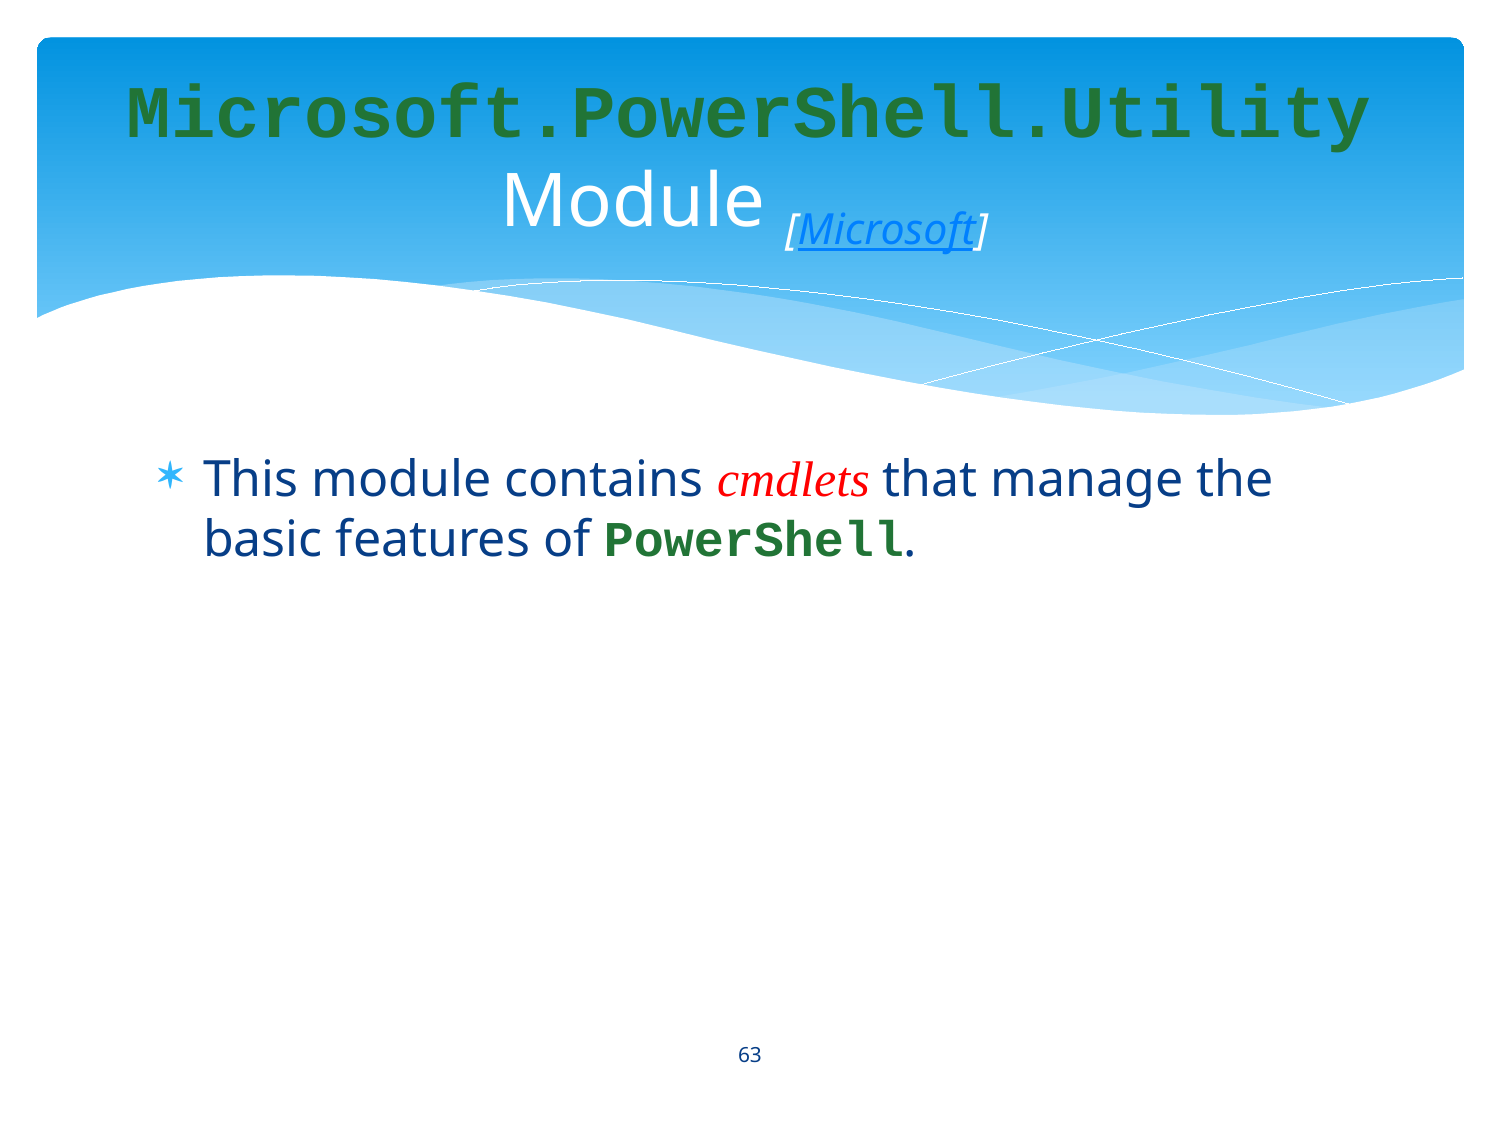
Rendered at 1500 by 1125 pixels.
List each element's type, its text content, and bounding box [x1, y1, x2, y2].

title Microsoft.PowerShell.Utility Module [Microsoft] [75, 55, 1425, 261]
slide_number 63 [654, 1025, 846, 1086]
list This module contains cmdlets that manage the basic features of PowerShell. [143, 438, 1359, 1005]
